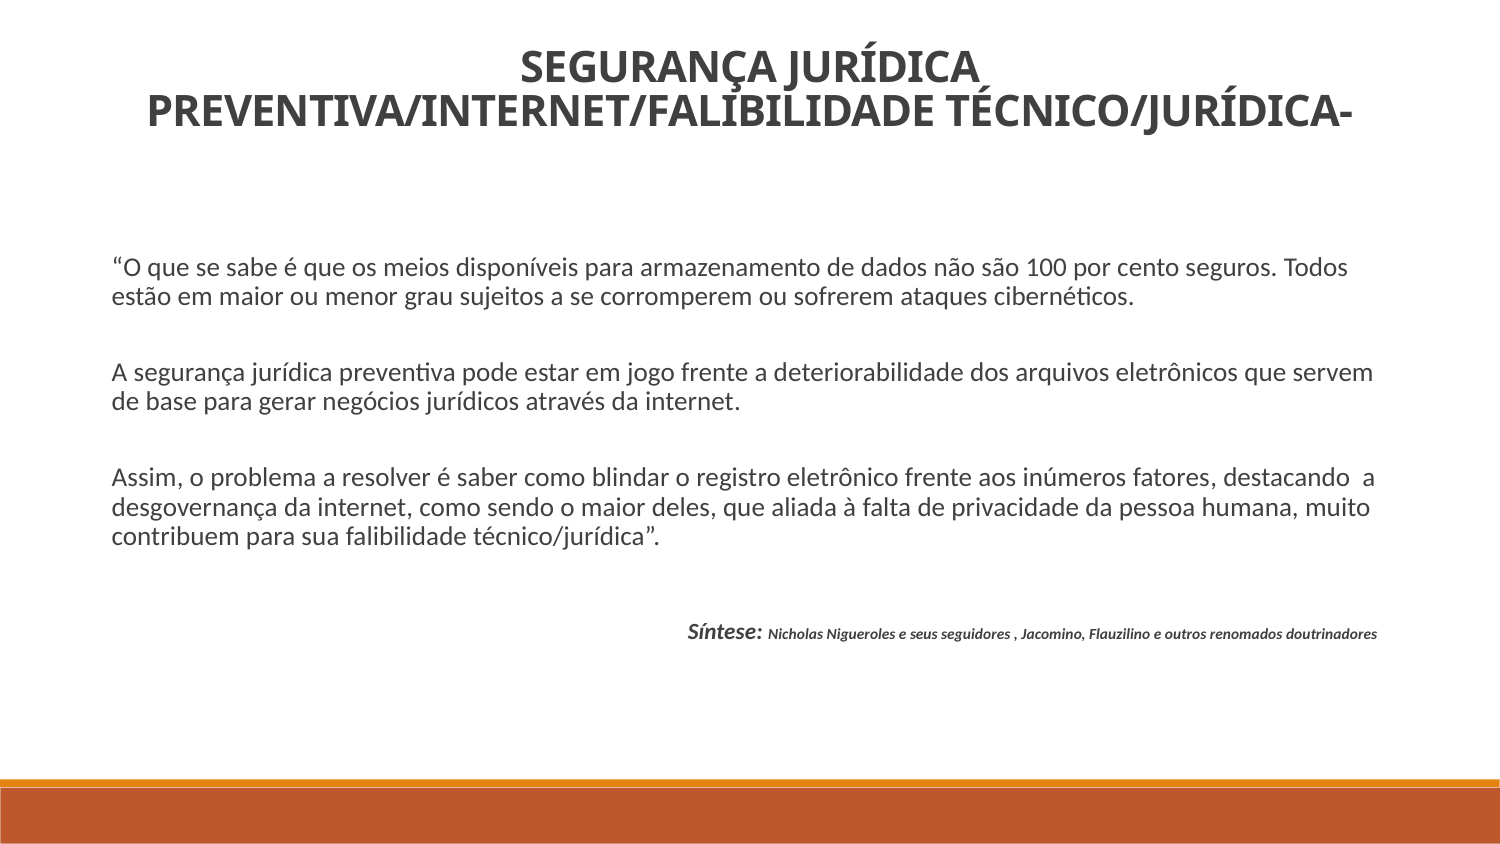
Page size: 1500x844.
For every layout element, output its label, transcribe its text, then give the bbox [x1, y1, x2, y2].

title SEGURANÇA JURÍDICA PREVENTIVA/INTERNET/FALIBILIDADE TÉCNICO/JURÍDICA- [131, 33, 1369, 213]
list “O que se sabe é que os meios disponíveis para armazenamento de dados não são 100 por cento seguros. Todos estão em maior ou menor grau sujeitos a se corromperem ou sofrerem ataques cibernéticos. A segurança jurídica preventiva pode estar em jogo frente a deteriorabilidade dos arquivos eletrônicos que servem de base para gerar negócios jurídicos através da internet. Assim, o problema a resolver é saber como blindar o registro eletrônico frente aos inúmeros fatores, destacando a desgovernança da internet, como sendo o maior deles, que aliada à falta de privacidade da pessoa humana, muito contribuem para sua falibilidade técnico/jurídica”. Síntese: Nicholas Nigueroles e seus seguidores , Jacomino, Flauzilino e outros renomados doutrinadores [88, 245, 1378, 655]
